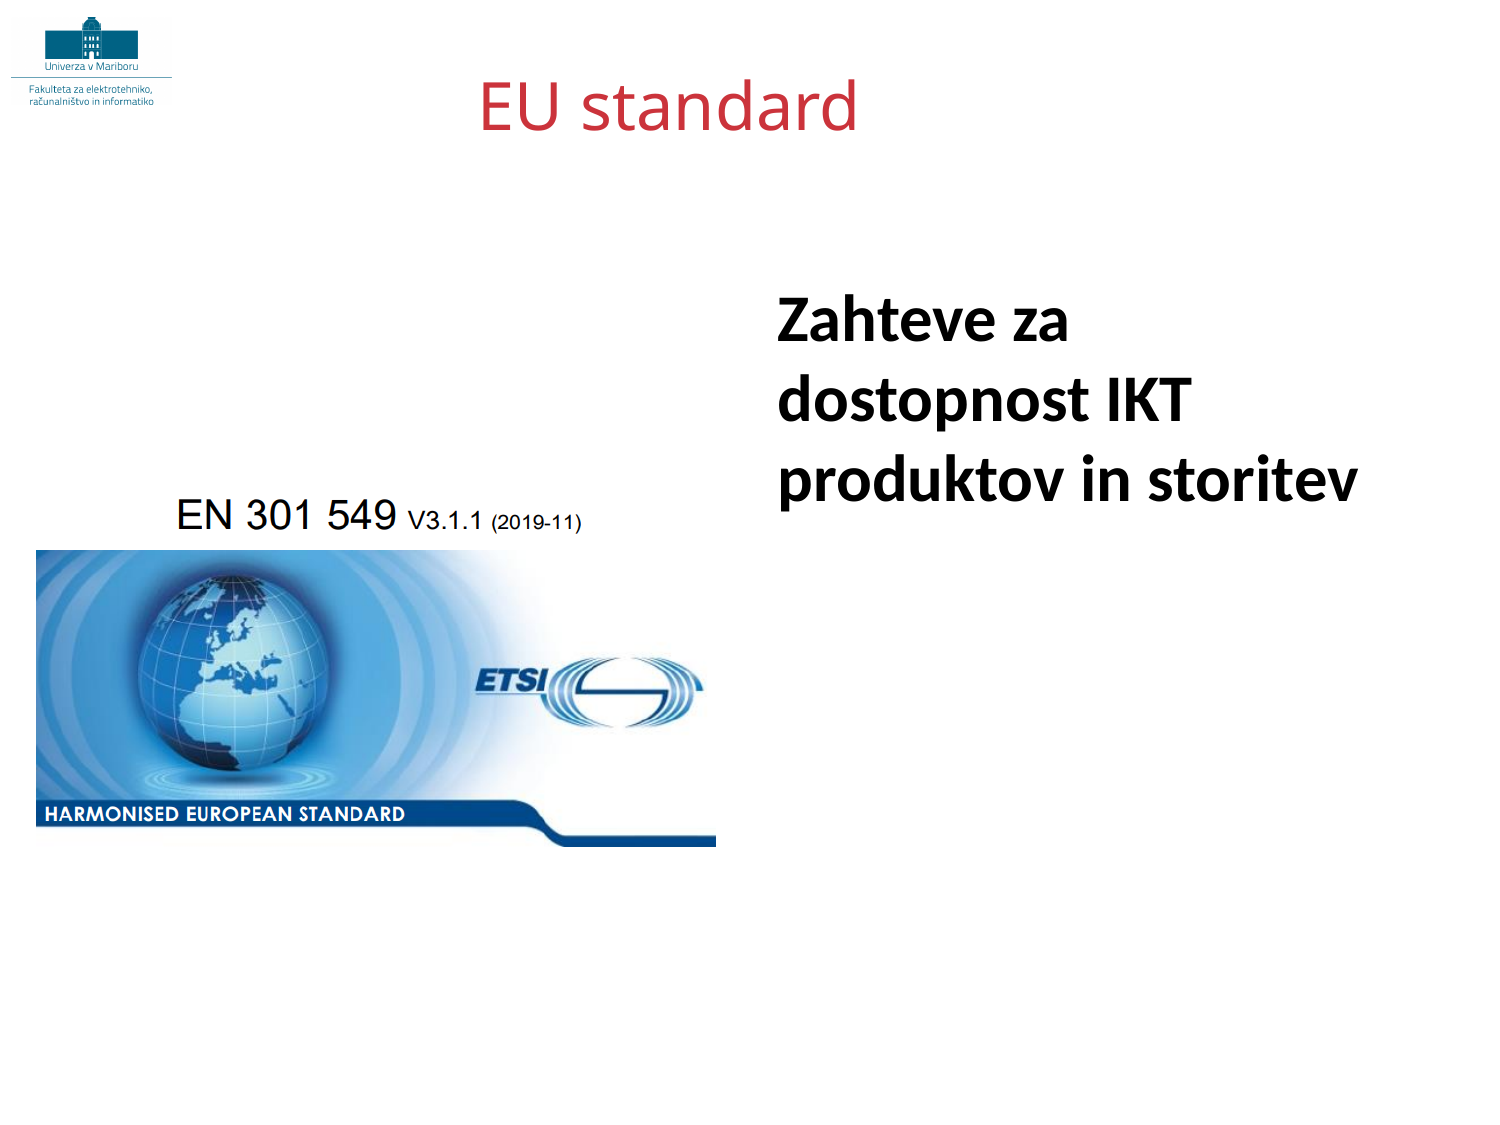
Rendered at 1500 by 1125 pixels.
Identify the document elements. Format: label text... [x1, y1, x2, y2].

text_box Zahteve za dostopnost IKT produktov in storitev [762, 267, 1388, 1024]
title EU standard [462, 15, 1070, 192]
picture [11, 17, 172, 105]
picture [13, 477, 738, 866]
